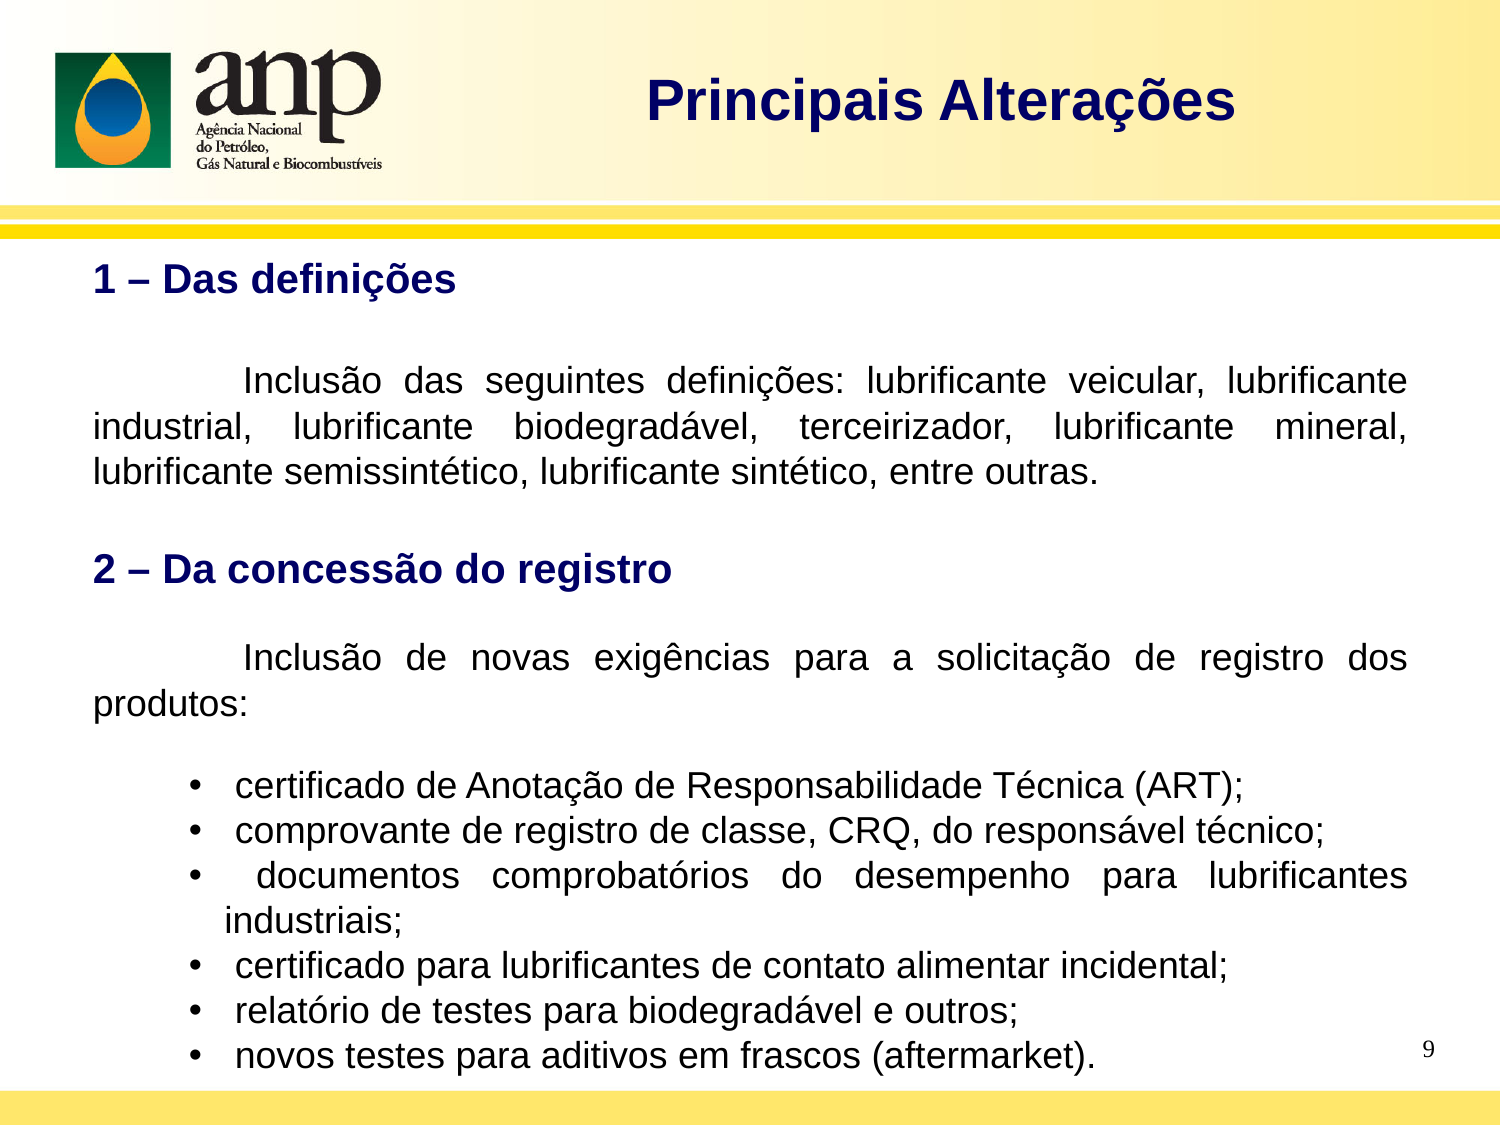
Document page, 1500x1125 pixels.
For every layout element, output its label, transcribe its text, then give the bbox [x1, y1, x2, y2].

text_box Principais Alterações [383, 54, 1500, 140]
picture [0, 0, 1500, 1125]
text_box 1 – Das definições Inclusão das seguintes definições: lubrificante veicular, lubrificante industrial, lubrificante biodegradável, terceirizador, lubrificante mineral, lubrificante semissintético, lubrificante sintético, entre outras. 2 – Da concessão do registro Inclusão de novas exigências para a solicitação de registro dos produtos: certificado de Anotação de Responsabilidade Técnica (ART); comprovante de registro de classe, CRQ, do responsável técnico; documentos comprobatórios do desempenho para lubrificantes industriais; certificado para lubrificantes de contato alimentar incidental; relatório de testes para biodegradável e outros; novos testes para aditivos em frascos (aftermarket). [78, 244, 1423, 1084]
